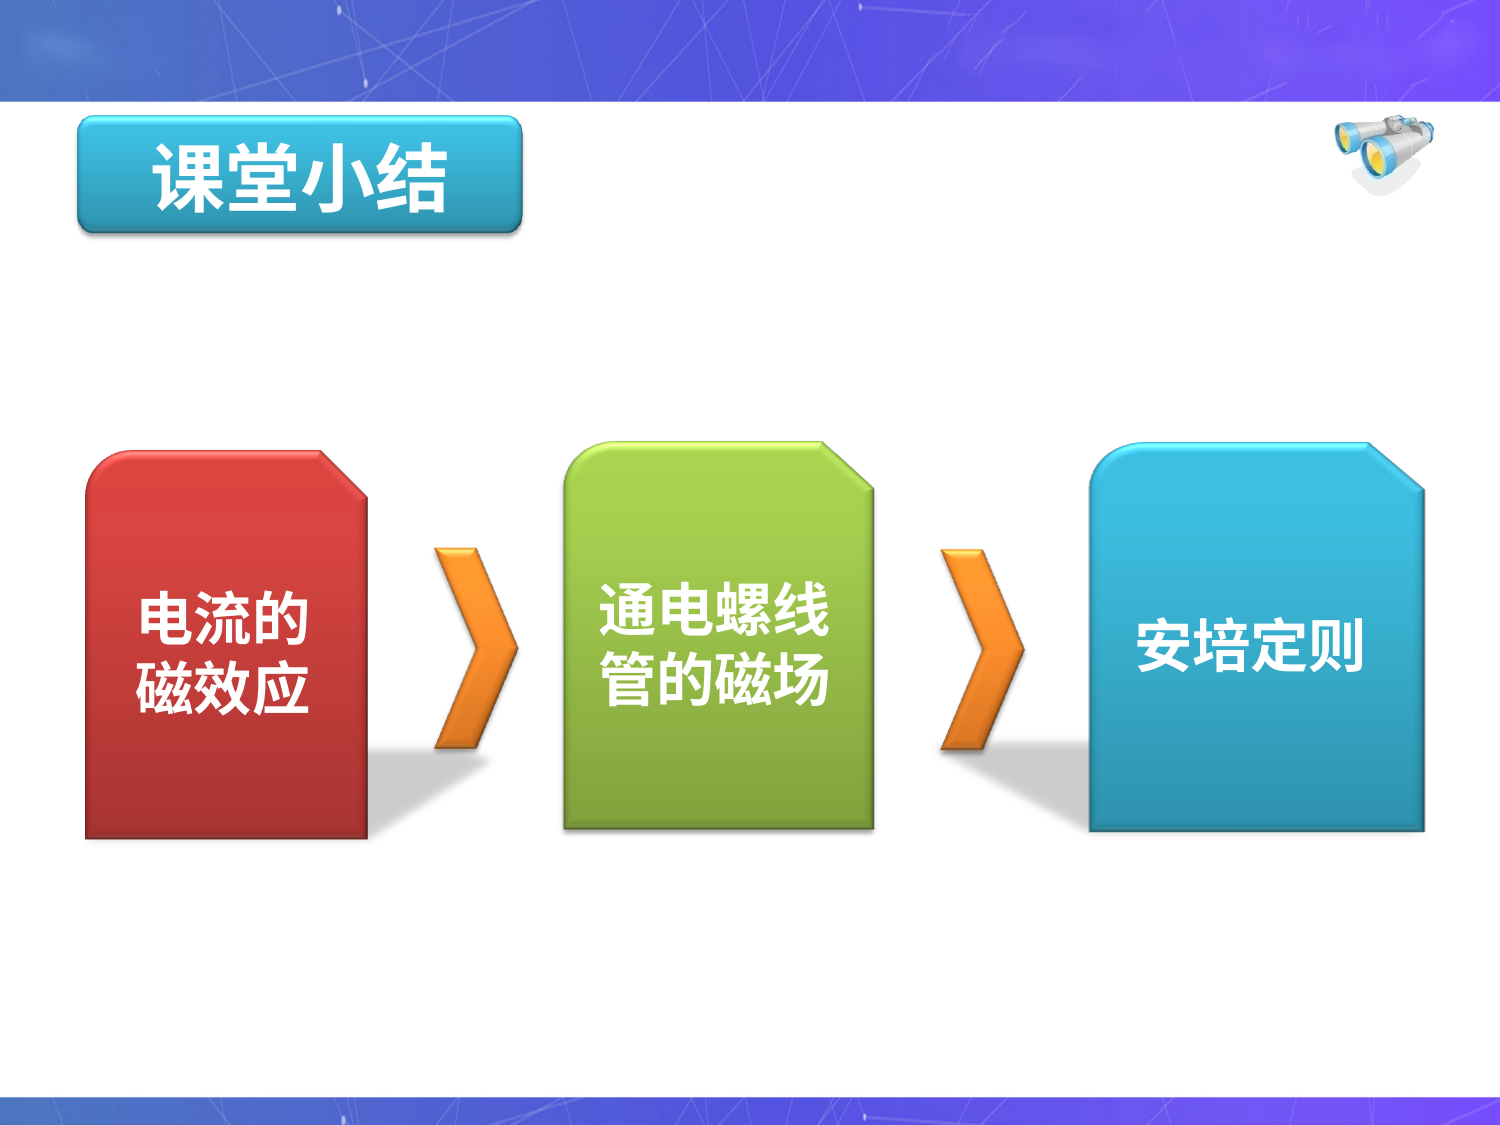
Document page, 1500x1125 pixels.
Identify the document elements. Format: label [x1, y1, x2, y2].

text_box [70, 95, 529, 247]
text_box [921, 440, 1442, 847]
picture [0, 0, 1500, 1125]
text_box [424, 543, 527, 761]
text_box [70, 448, 507, 854]
text_box [554, 436, 883, 842]
